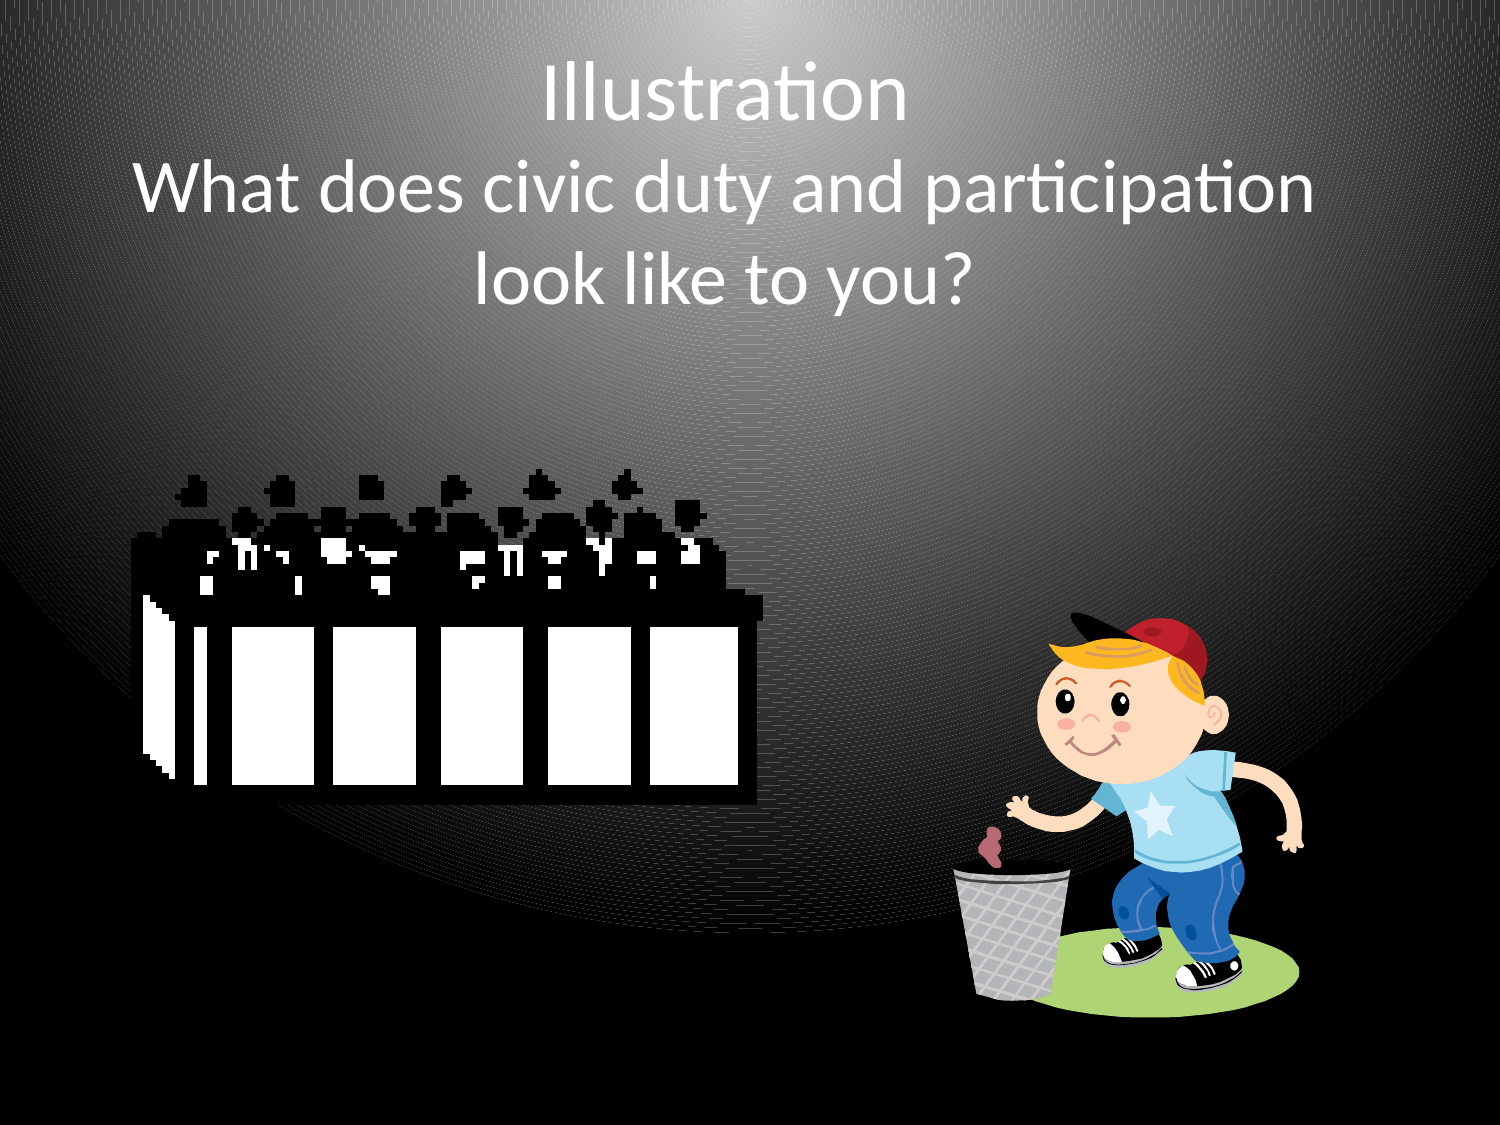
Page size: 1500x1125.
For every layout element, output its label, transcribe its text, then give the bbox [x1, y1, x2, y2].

picture [124, 412, 1305, 1018]
title Illustration What does civic duty and participation look like to you? [50, 24, 1400, 513]
